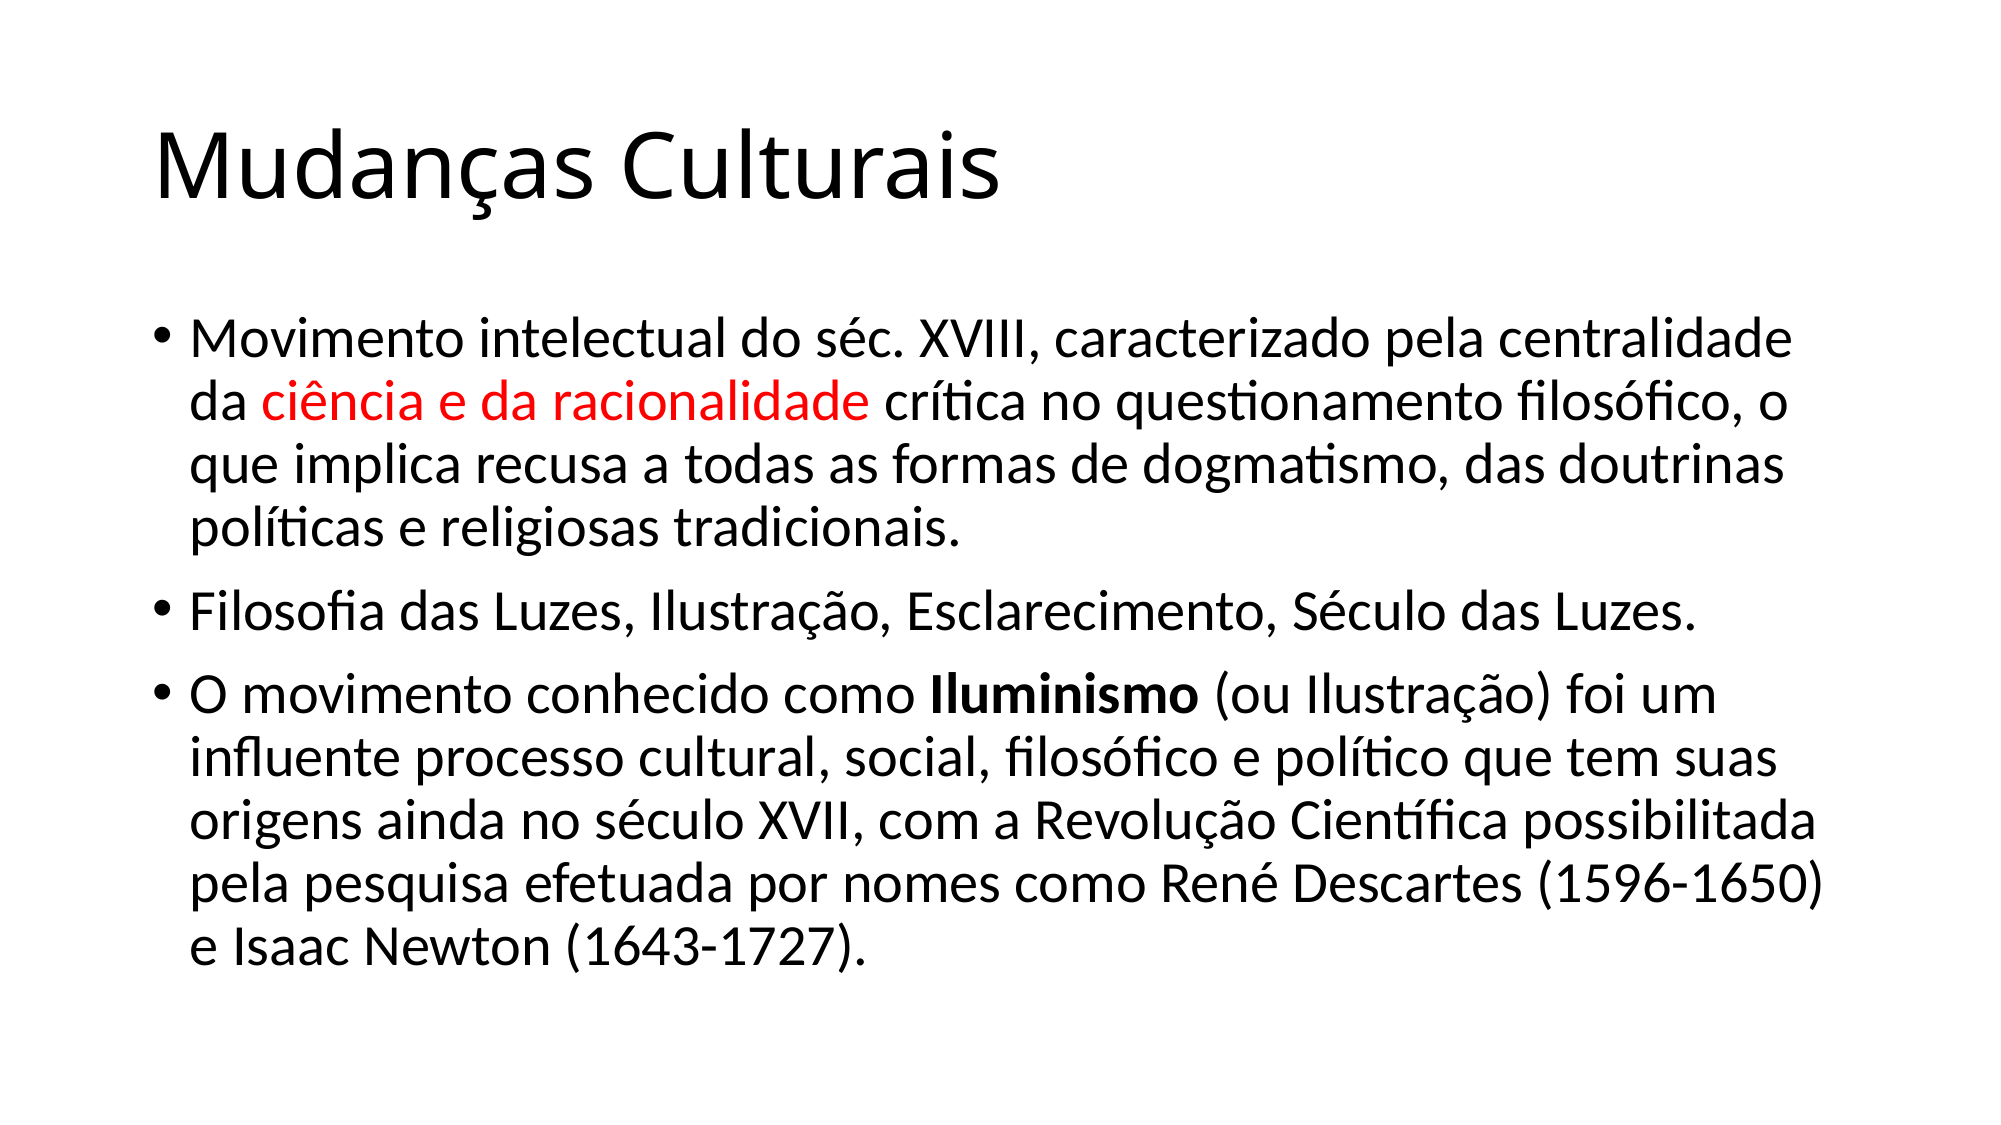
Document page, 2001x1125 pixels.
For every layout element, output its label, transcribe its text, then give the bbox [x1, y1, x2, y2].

list Movimento intelectual do séc. XVIII, caracterizado pela centralidade da ciência e da racionalidade crítica no questionamento filosófico, o que implica recusa a todas as formas de dogmatismo, das doutrinas políticas e religiosas tradicionais. Filosofia das Luzes, Ilustração, Esclarecimento, Século das Luzes. O movimento conhecido como Iluminismo (ou Ilustração) foi um influente processo cultural, social, filosófico e político que tem suas origens ainda no século XVII, com a Revolução Científica possibilitada pela pesquisa efetuada por nomes como René Descartes (1596-1650) e Isaac Newton (1643-1727). [137, 299, 1863, 1014]
title Mudanças Culturais [137, 59, 1863, 278]
